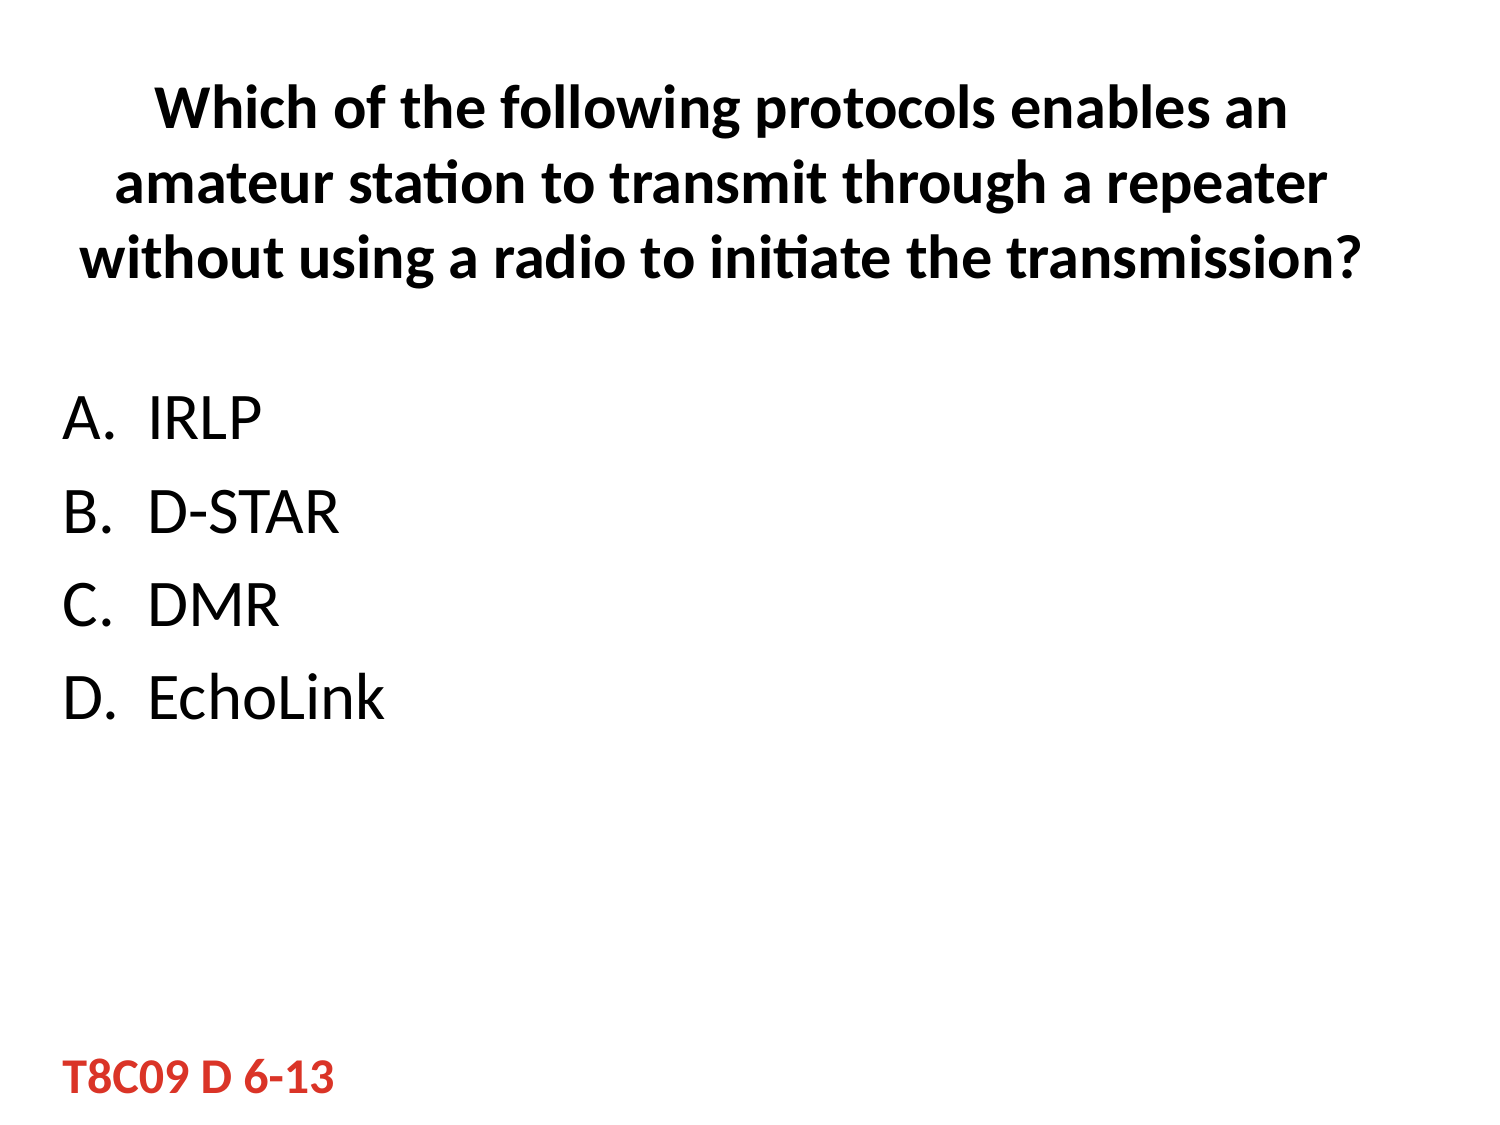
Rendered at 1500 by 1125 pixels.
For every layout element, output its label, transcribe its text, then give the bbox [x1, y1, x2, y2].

text_box T8C09 D 6-13 [47, 1036, 691, 1112]
title Which of the following protocols enables an amateur station to transmit through a repeater without using a radio to initiate the transmission? [47, 39, 1397, 318]
list IRLP D-STAR DMR EchoLink [47, 365, 1397, 989]
